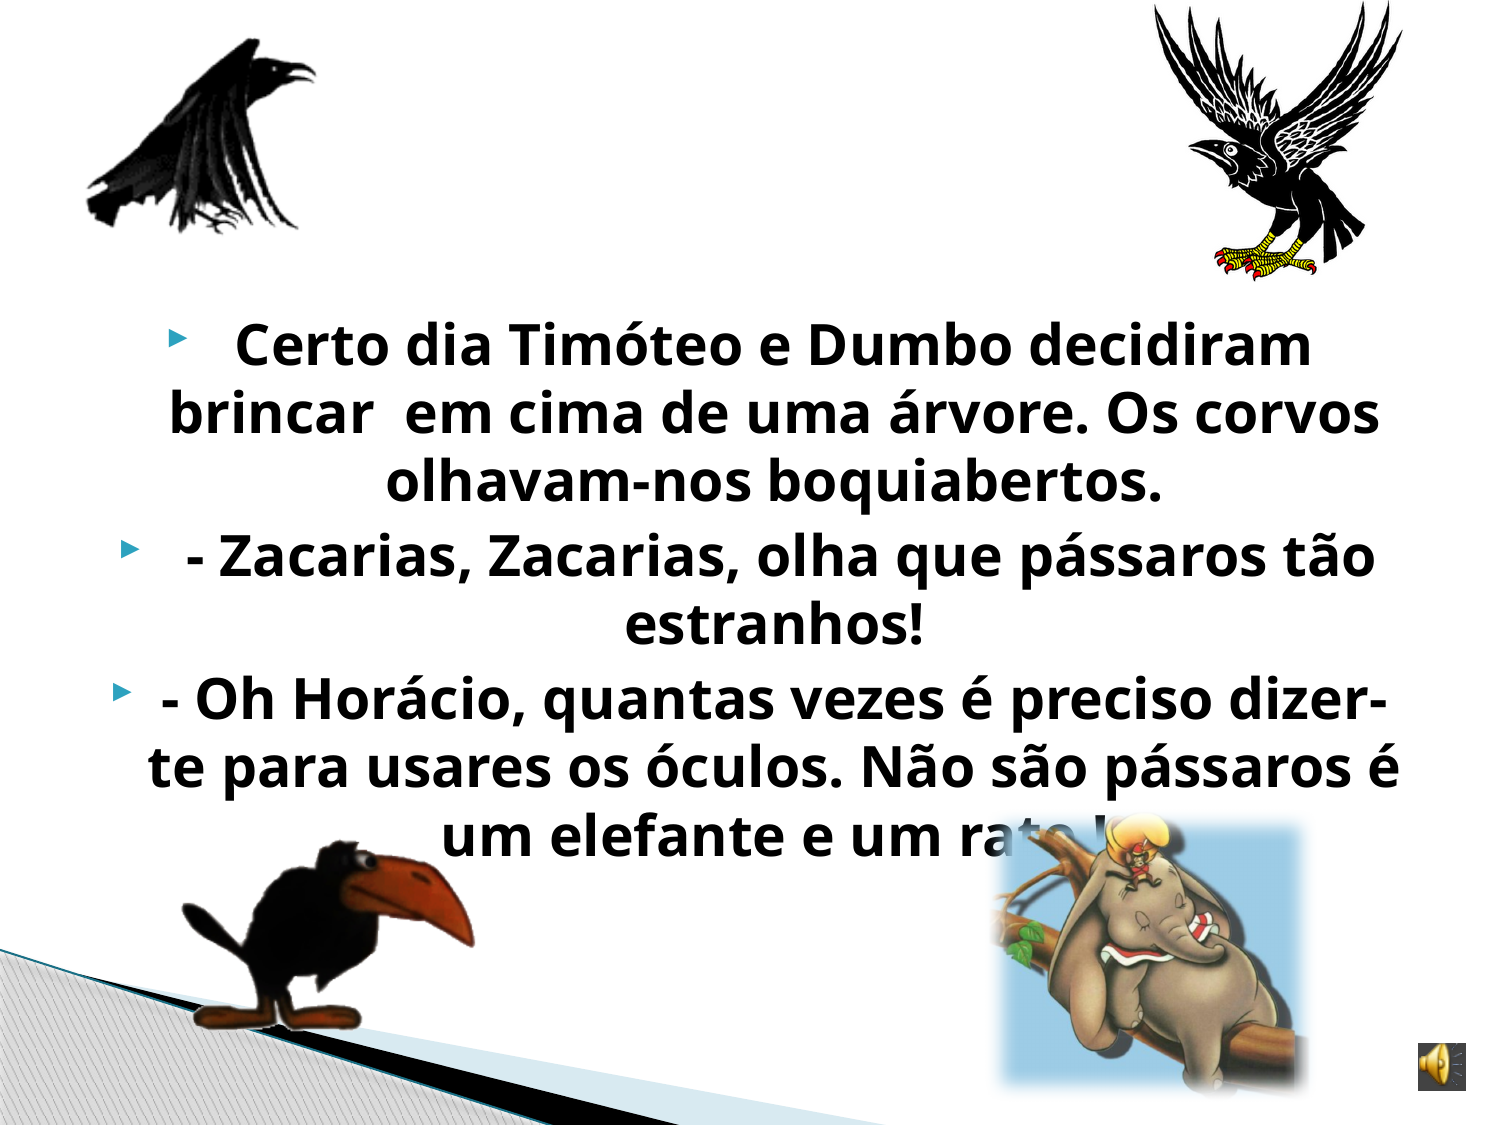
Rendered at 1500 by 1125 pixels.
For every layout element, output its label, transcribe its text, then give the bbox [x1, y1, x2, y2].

picture [984, 808, 1318, 1103]
picture [1148, 0, 1404, 282]
list Certo dia Timóteo e Dumbo decidiram brincar em cima de uma árvore. Os corvos olhavam-nos boquiabertos. - Zacarias, Zacarias, olha que pássaros tão estranhos! - Oh Horácio, quantas vezes é preciso dizer-te para usares os óculos. Não são pássaros é um elefante e um rato ! [74, 242, 1426, 986]
picture [163, 820, 485, 1037]
picture [1416, 1041, 1468, 1093]
picture [40, 0, 364, 266]
